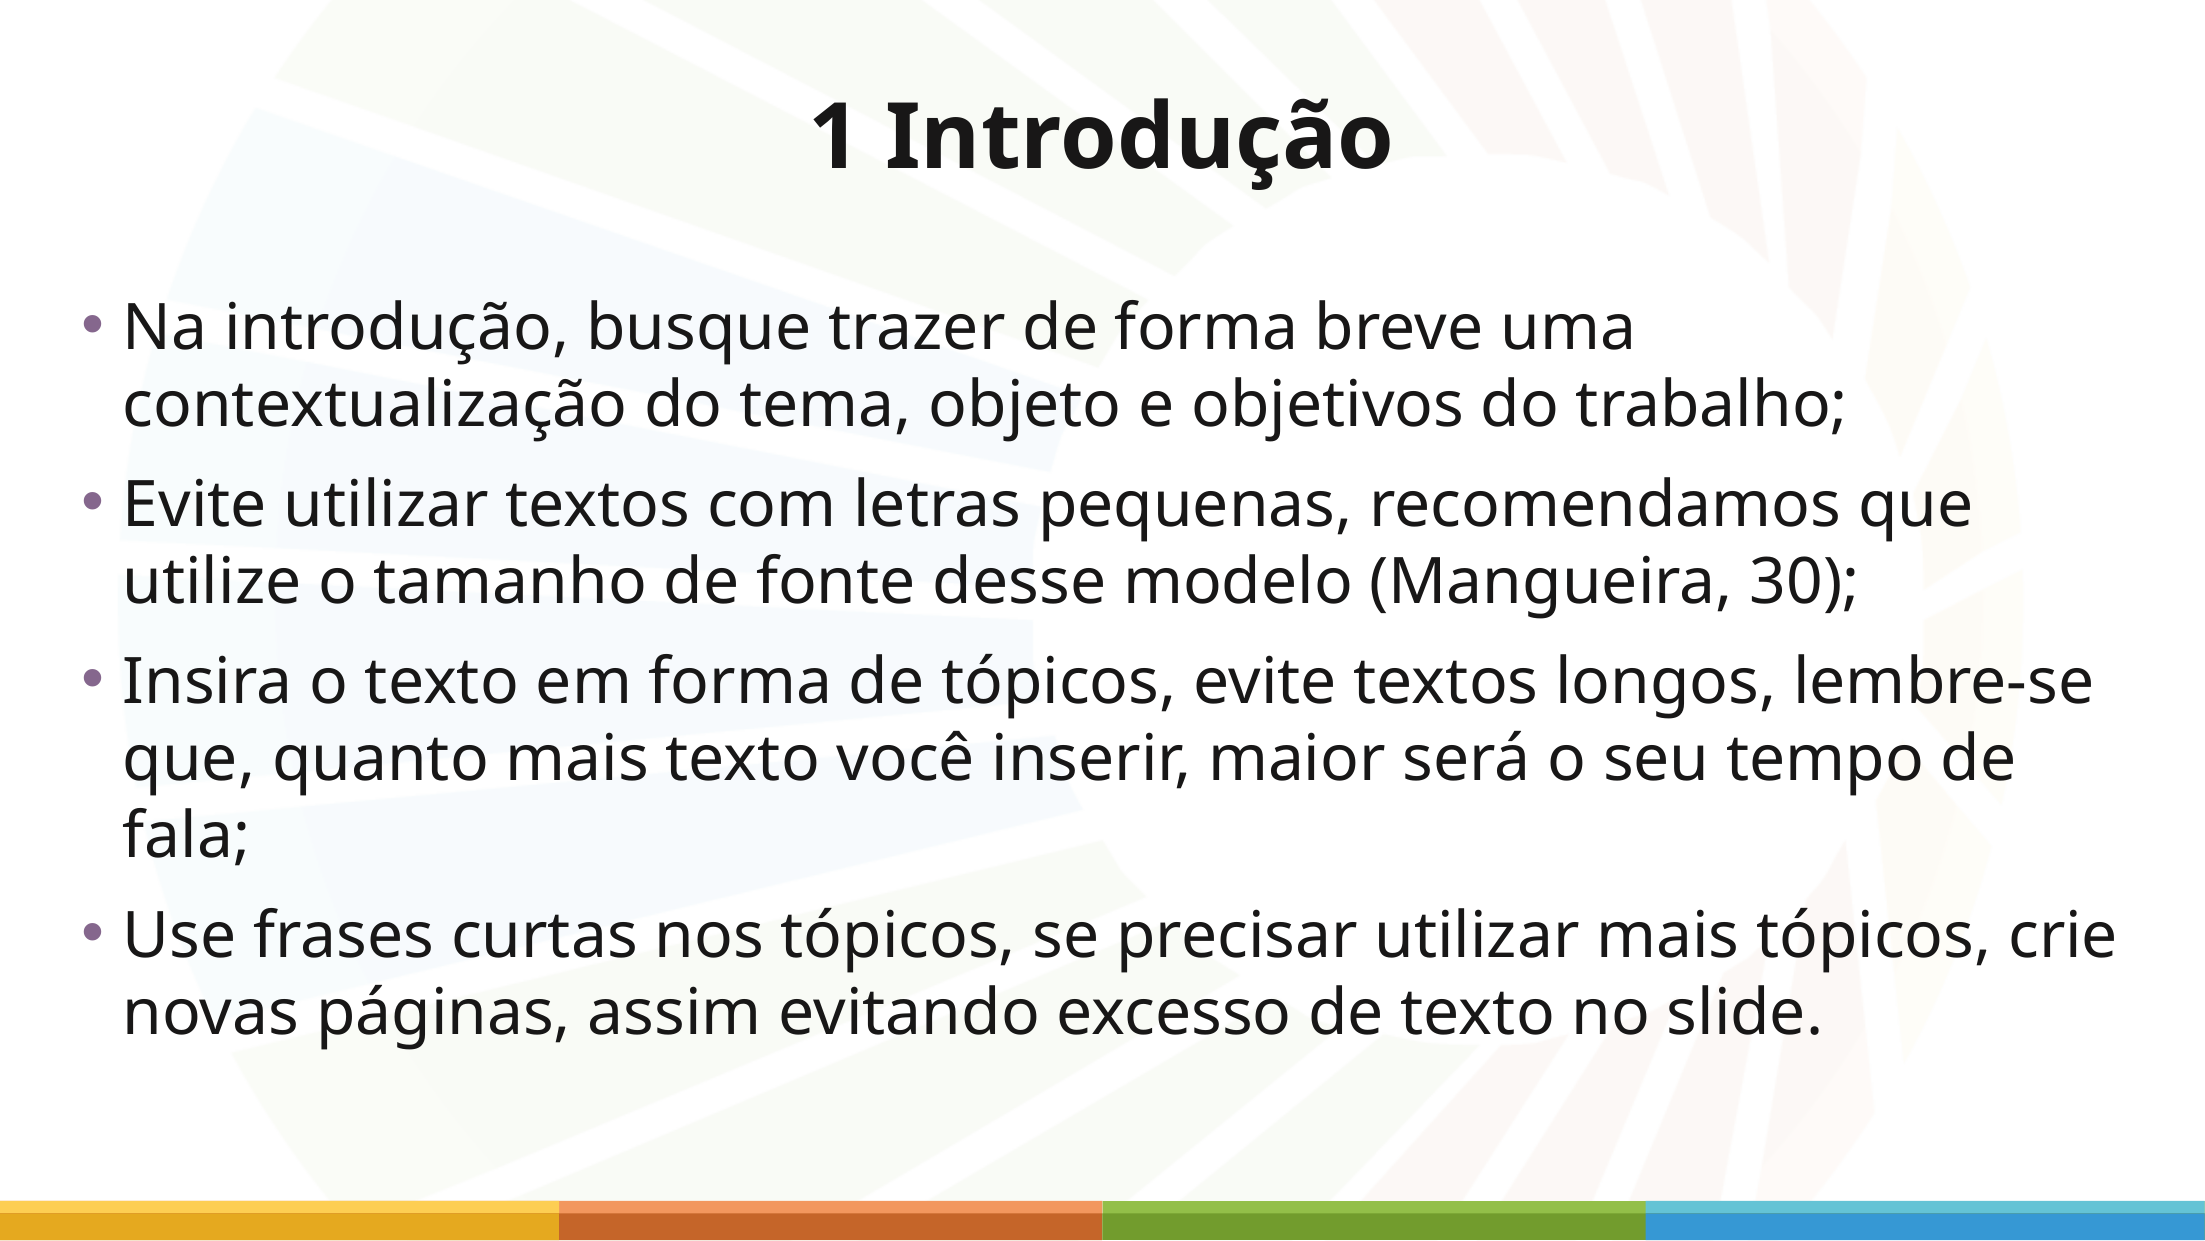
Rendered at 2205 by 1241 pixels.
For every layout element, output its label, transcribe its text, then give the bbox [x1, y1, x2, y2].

list Na introdução, busque trazer de forma breve uma contextualização do tema, objeto e objetivos do trabalho; Evite utilizar textos com letras pequenas, recomendamos que utilize o tamanho de fonte desse modelo (Mangueira, 30); Insira o texto em forma de tópicos, evite textos longos, lembre-se que, quanto mais texto você inserir, maior será o seu tempo de fala; Use frases curtas nos tópicos, se precisar utilizar mais tópicos, crie novas páginas, assim evitando excesso de texto no slide. [66, 277, 2139, 987]
title 1 Introdução [25, 33, 2179, 244]
